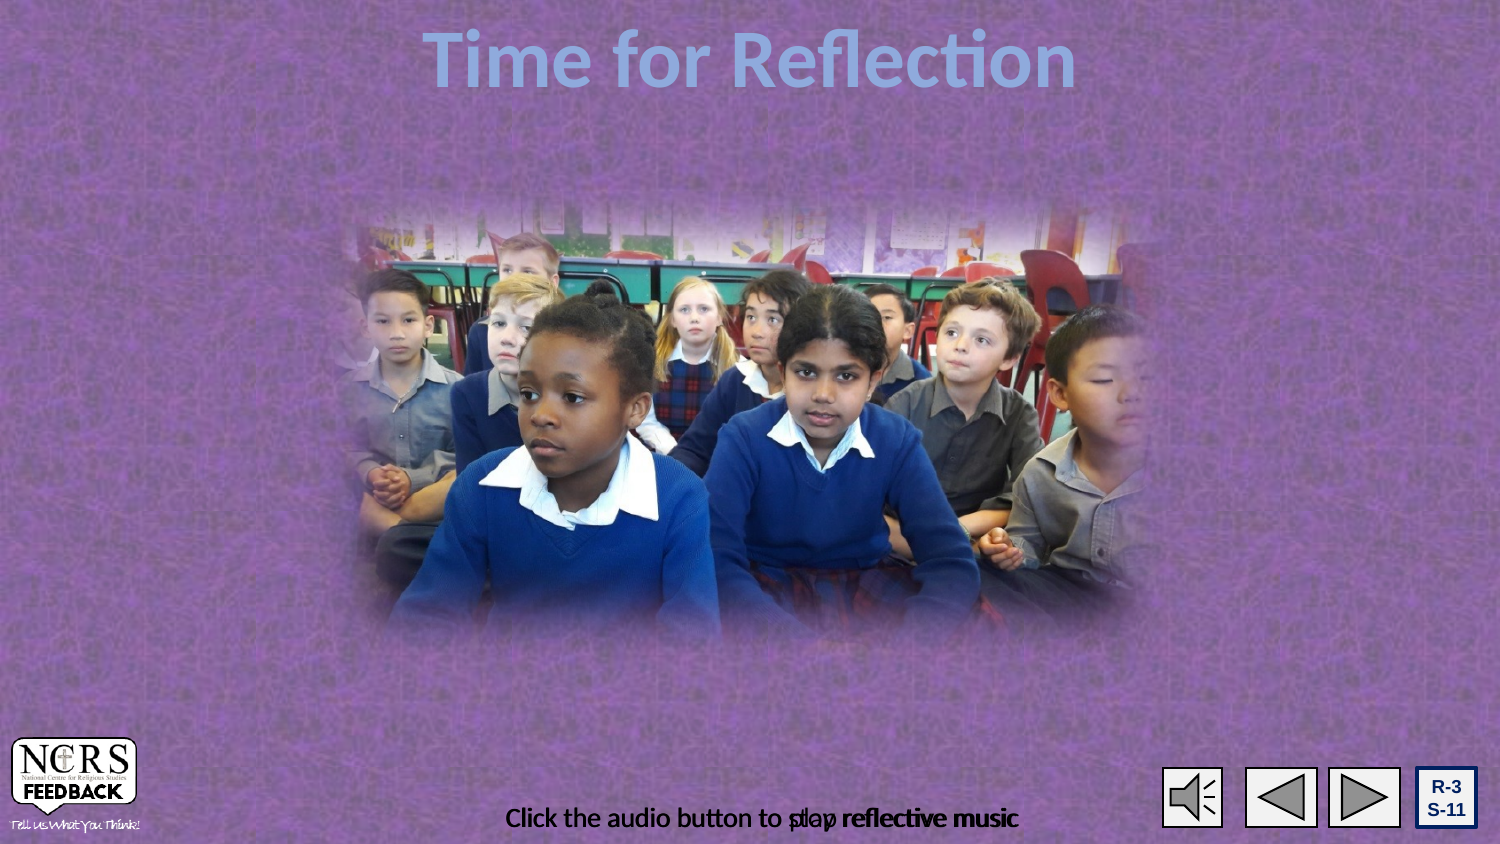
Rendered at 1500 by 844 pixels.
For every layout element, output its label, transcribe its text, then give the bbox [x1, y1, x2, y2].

text_box [1328, 767, 1401, 828]
text_box [1245, 767, 1318, 828]
text_box [1162, 767, 1223, 828]
text_box Click the audio button to play reflective music [486, 791, 1038, 841]
picture [0, 737, 149, 844]
text_box R-3 S-11 [1417, 767, 1477, 827]
text_box Time for Reflection [19, 0, 1483, 112]
picture [313, 183, 1176, 669]
